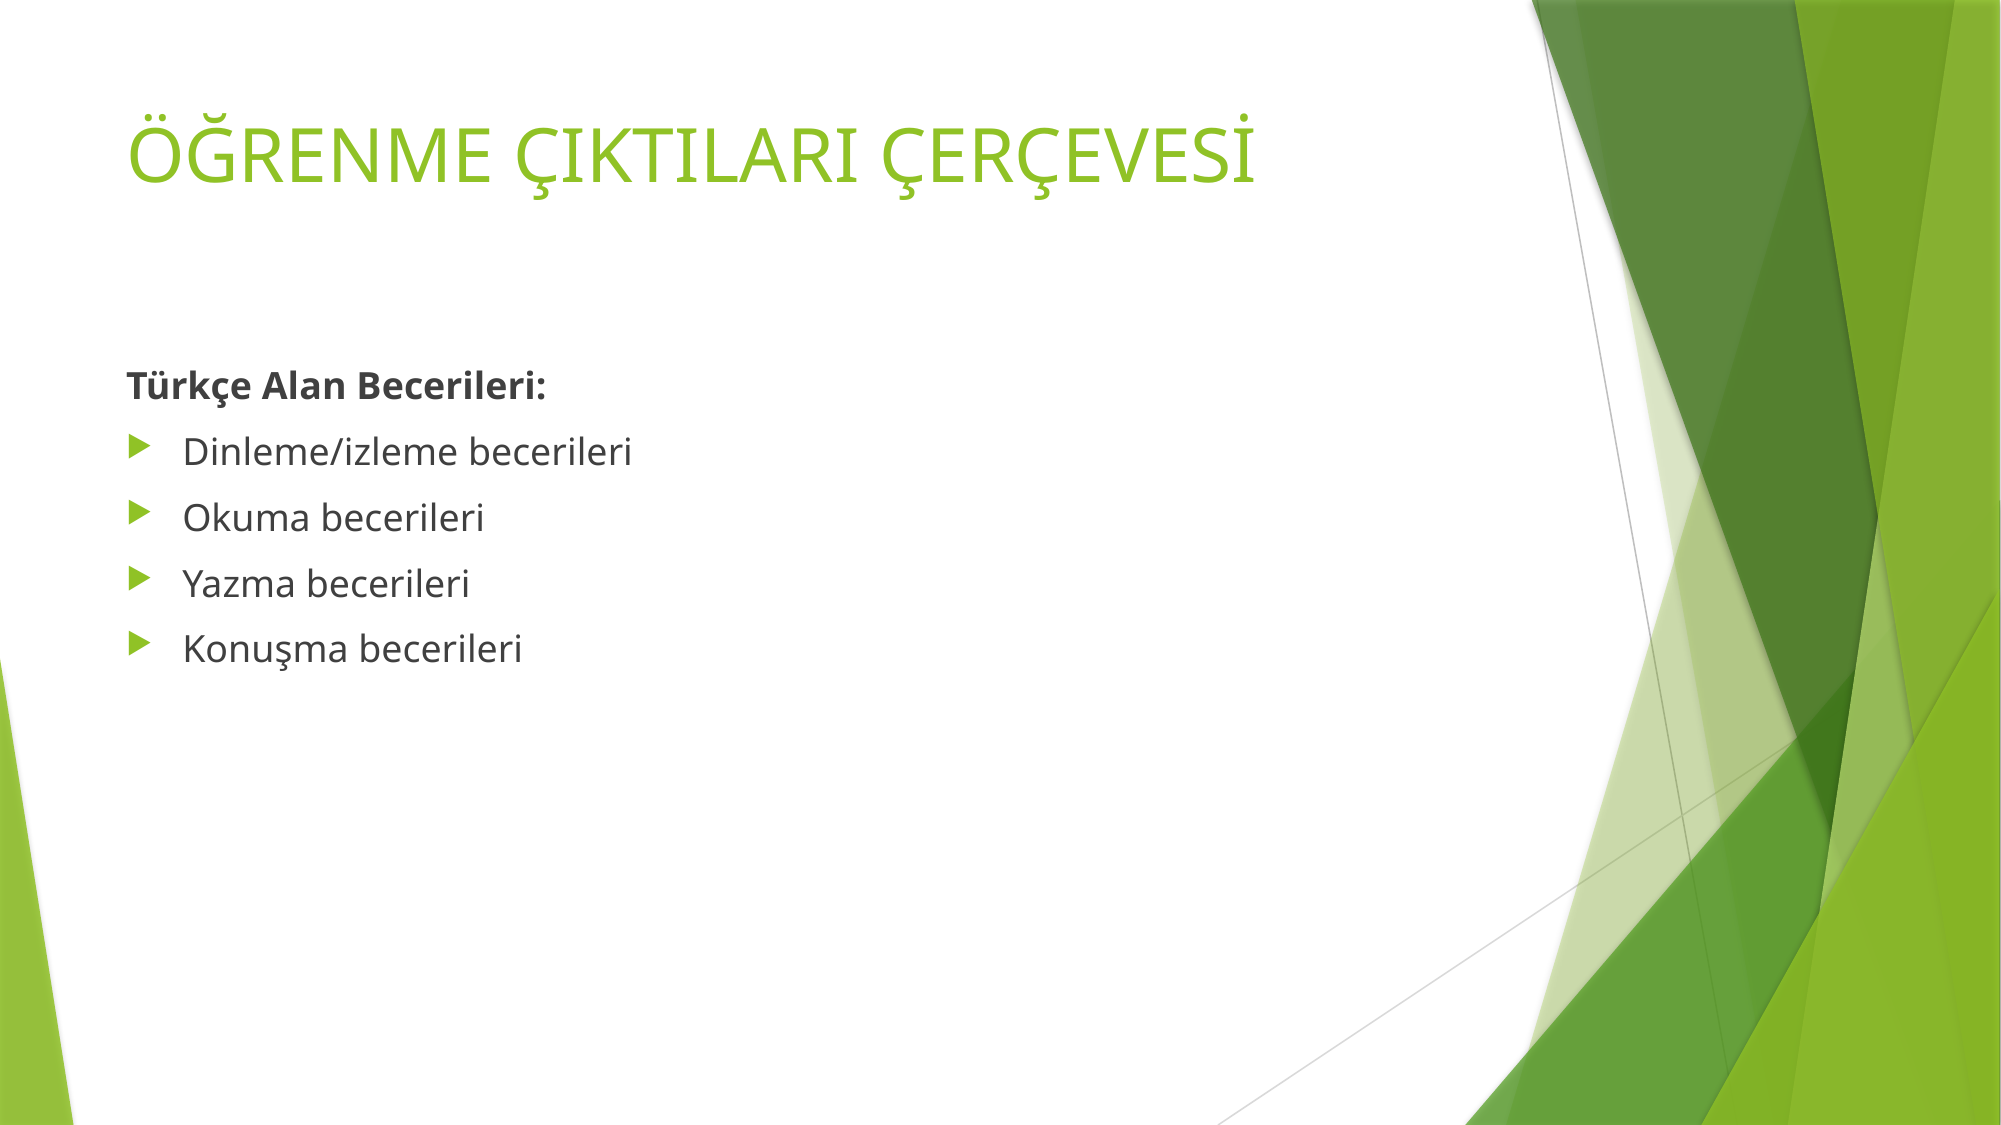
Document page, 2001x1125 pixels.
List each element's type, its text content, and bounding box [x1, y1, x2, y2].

title ÖĞRENME ÇIKTILARI ÇERÇEVESİ [111, 99, 1522, 317]
list Türkçe Alan Becerileri: Dinleme/izleme becerileri Okuma becerileri Yazma becerileri Konuşma becerileri [111, 354, 1522, 992]
